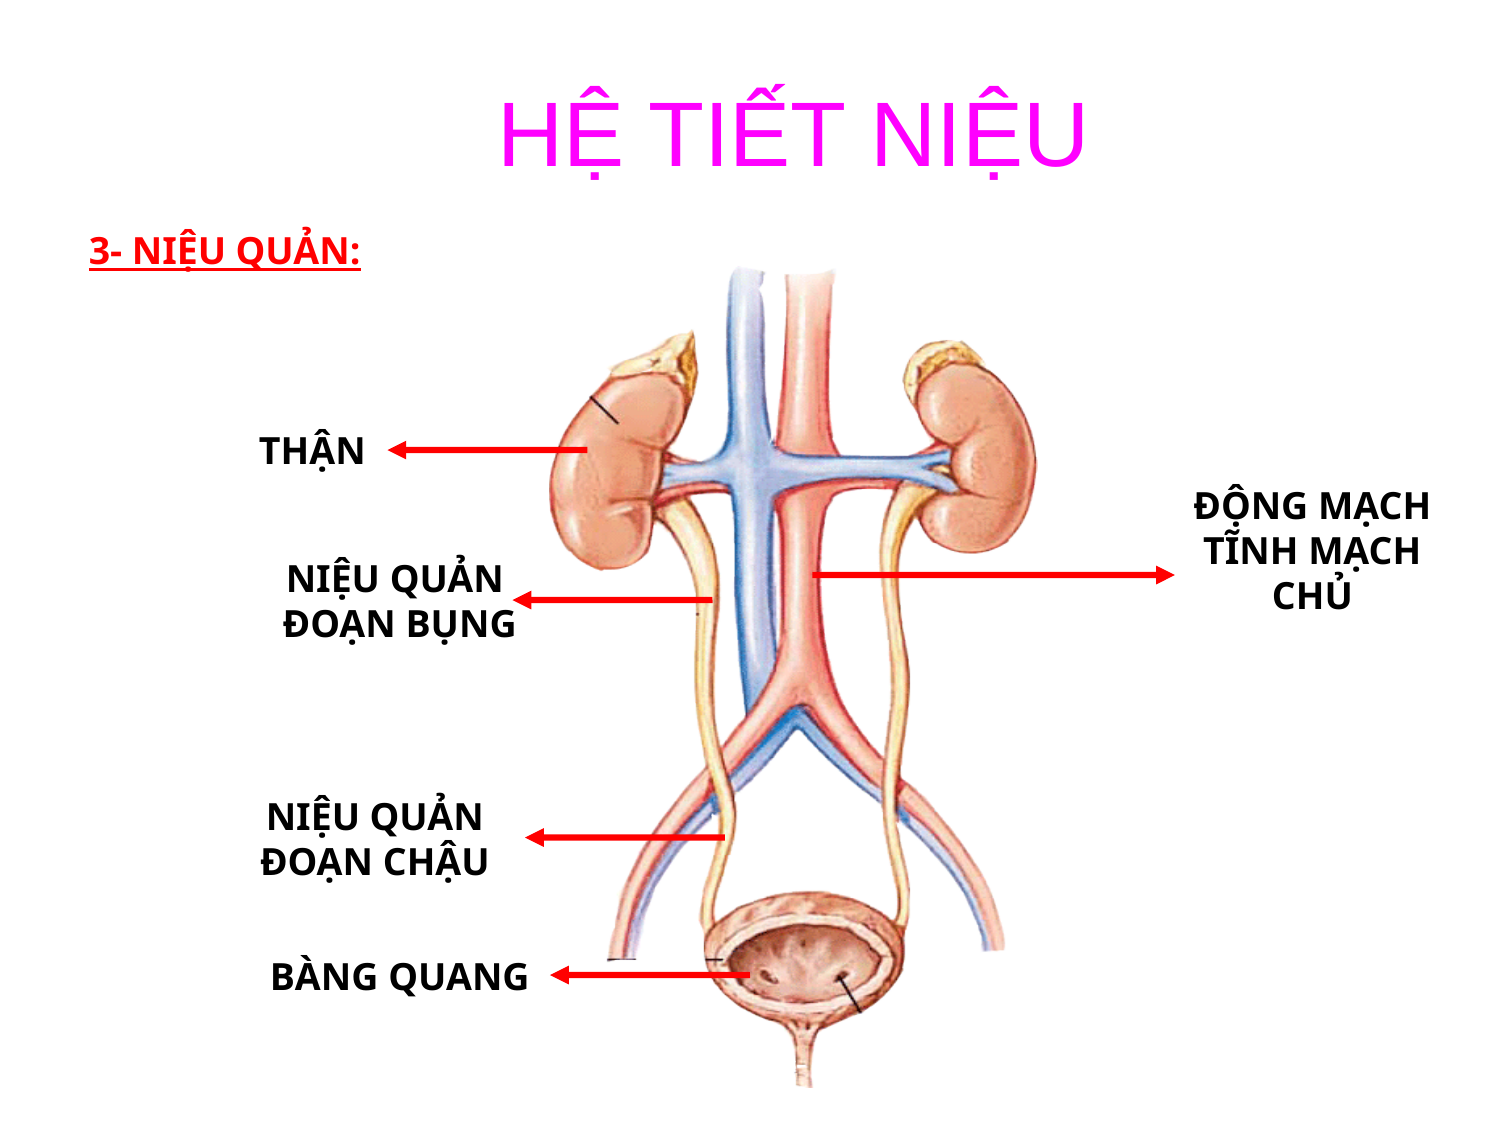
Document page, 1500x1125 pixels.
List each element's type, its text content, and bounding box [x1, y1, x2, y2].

text_box ĐỘNG MẠCH TĨNH MẠCH CHỦ [1237, 474, 1388, 625]
text_box [525, 831, 544, 844]
text_box NIỆU QUẢN ĐOẠN BỤNG [324, 524, 475, 675]
text_box THẬN [237, 374, 388, 525]
text_box [512, 593, 544, 607]
text_box [388, 443, 544, 457]
text_box 3- NIỆU QUẢN: [149, 174, 300, 325]
picture [549, 262, 1038, 1088]
text_box NIỆU QUẢN ĐOẠN CHẬU [299, 762, 450, 913]
text_box [1041, 568, 1175, 582]
text_box HỆ TIẾT NIỆU [174, 12, 1413, 248]
text_box BÀNG QUANG [324, 899, 475, 1050]
